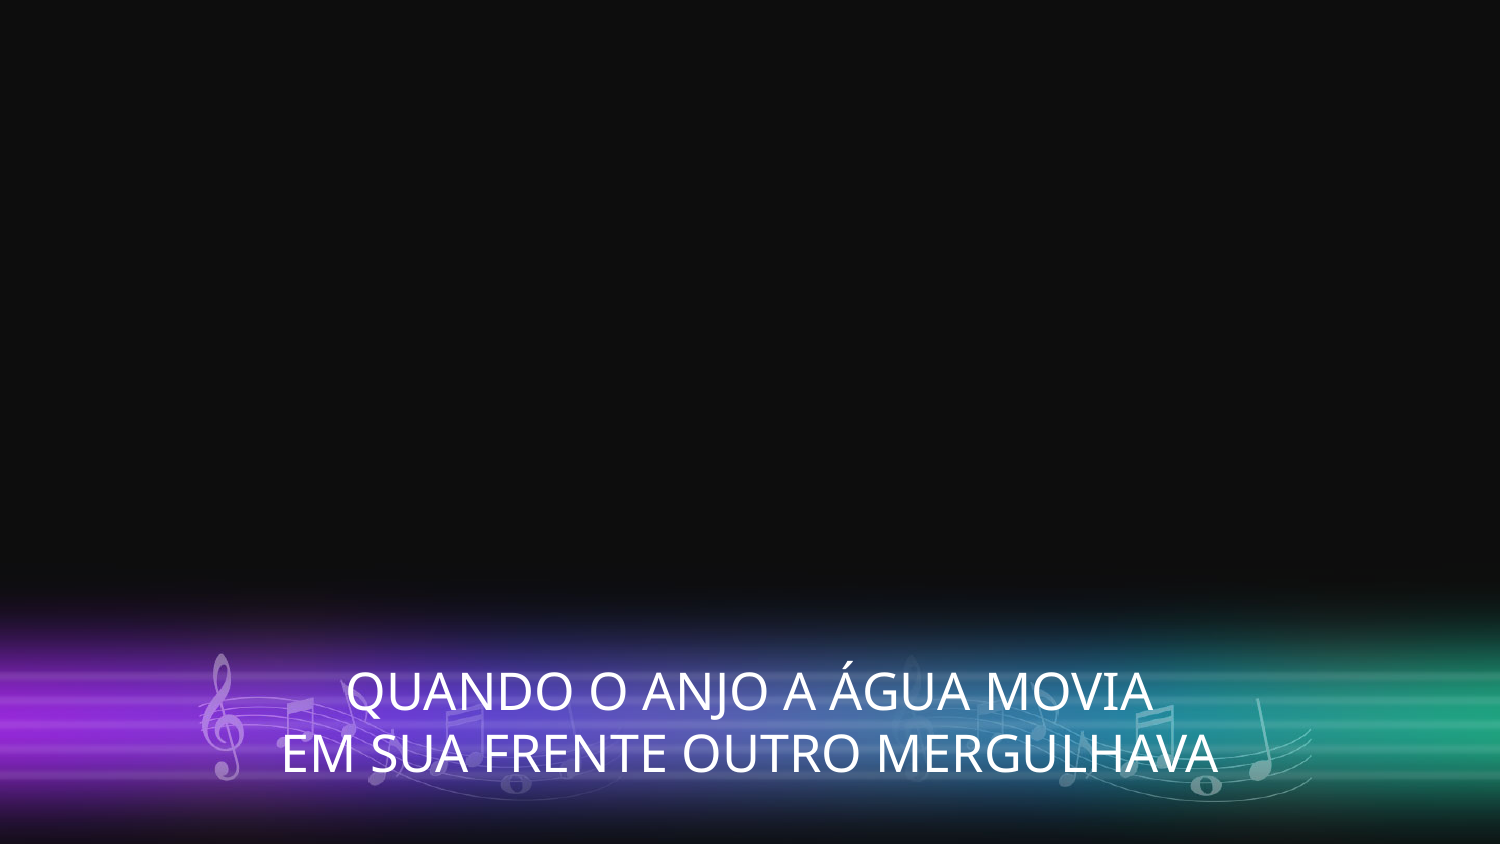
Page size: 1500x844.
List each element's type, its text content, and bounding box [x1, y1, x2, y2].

picture [0, 0, 1500, 844]
text_box QUANDO O ANJO A ÁGUA MOVIA EM SUA FRENTE OUTRO MERGULHAVA [265, 651, 1235, 791]
